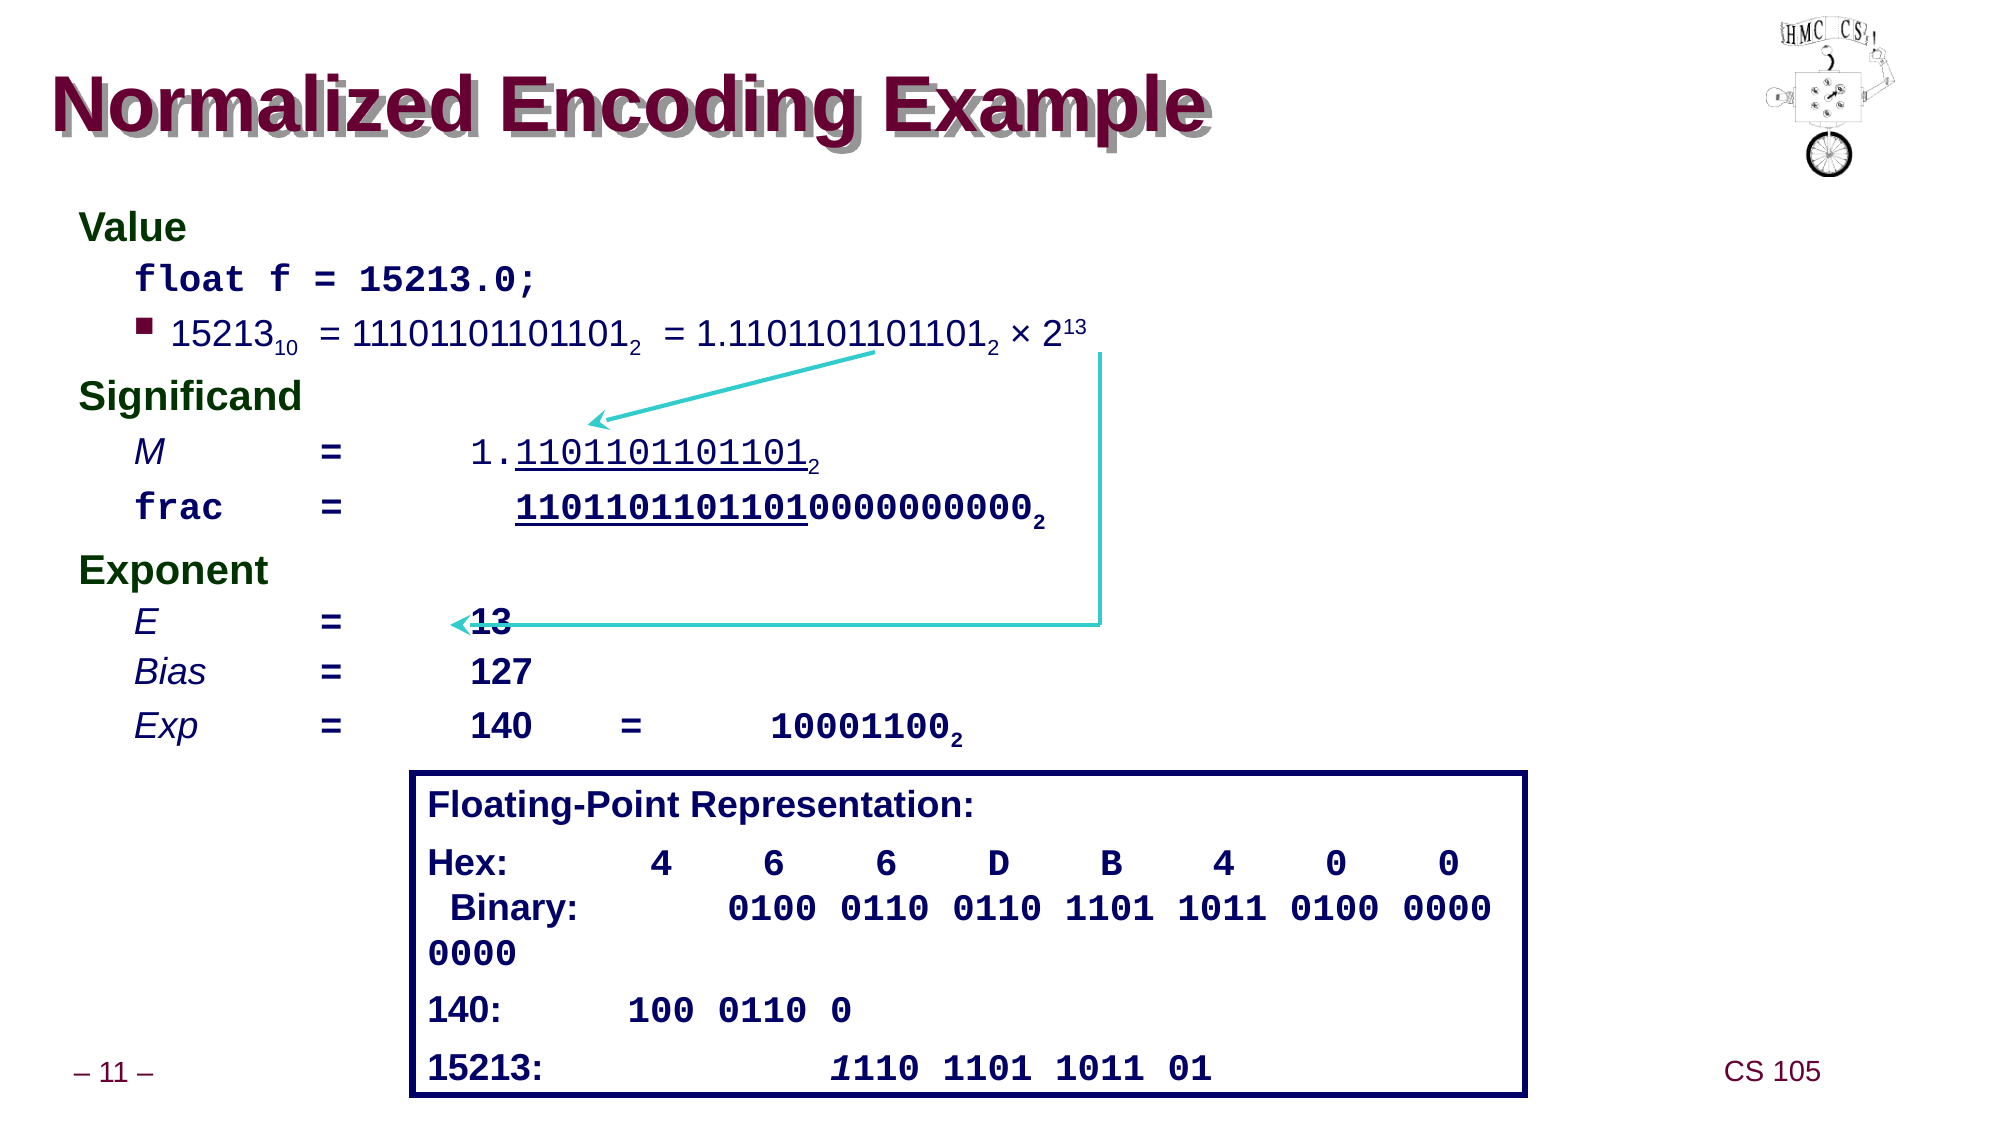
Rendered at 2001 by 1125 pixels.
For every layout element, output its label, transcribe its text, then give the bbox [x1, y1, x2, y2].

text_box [587, 351, 876, 426]
title Normalized Encoding Example [50, 50, 1650, 163]
list Value float f = 15213.0; 1521310 = 111011011011012 = 1.11011011011012 × 213 Significand M = 1.11011011011012 frac = 110110110110100000000002 Exponent E = 13 Bias = 127 Exp = 140 = 100011002 [63, 200, 1881, 1058]
text_box Floating-Point Representation: Hex: 4 6 6 D B 4 0 0 Binary: 0100 0110 0110 1101 1011 0100 0000 0000 140: 100 0110 0 15213: 1110 1101 1011 01 [412, 772, 1525, 1096]
picture [1766, 12, 1895, 177]
